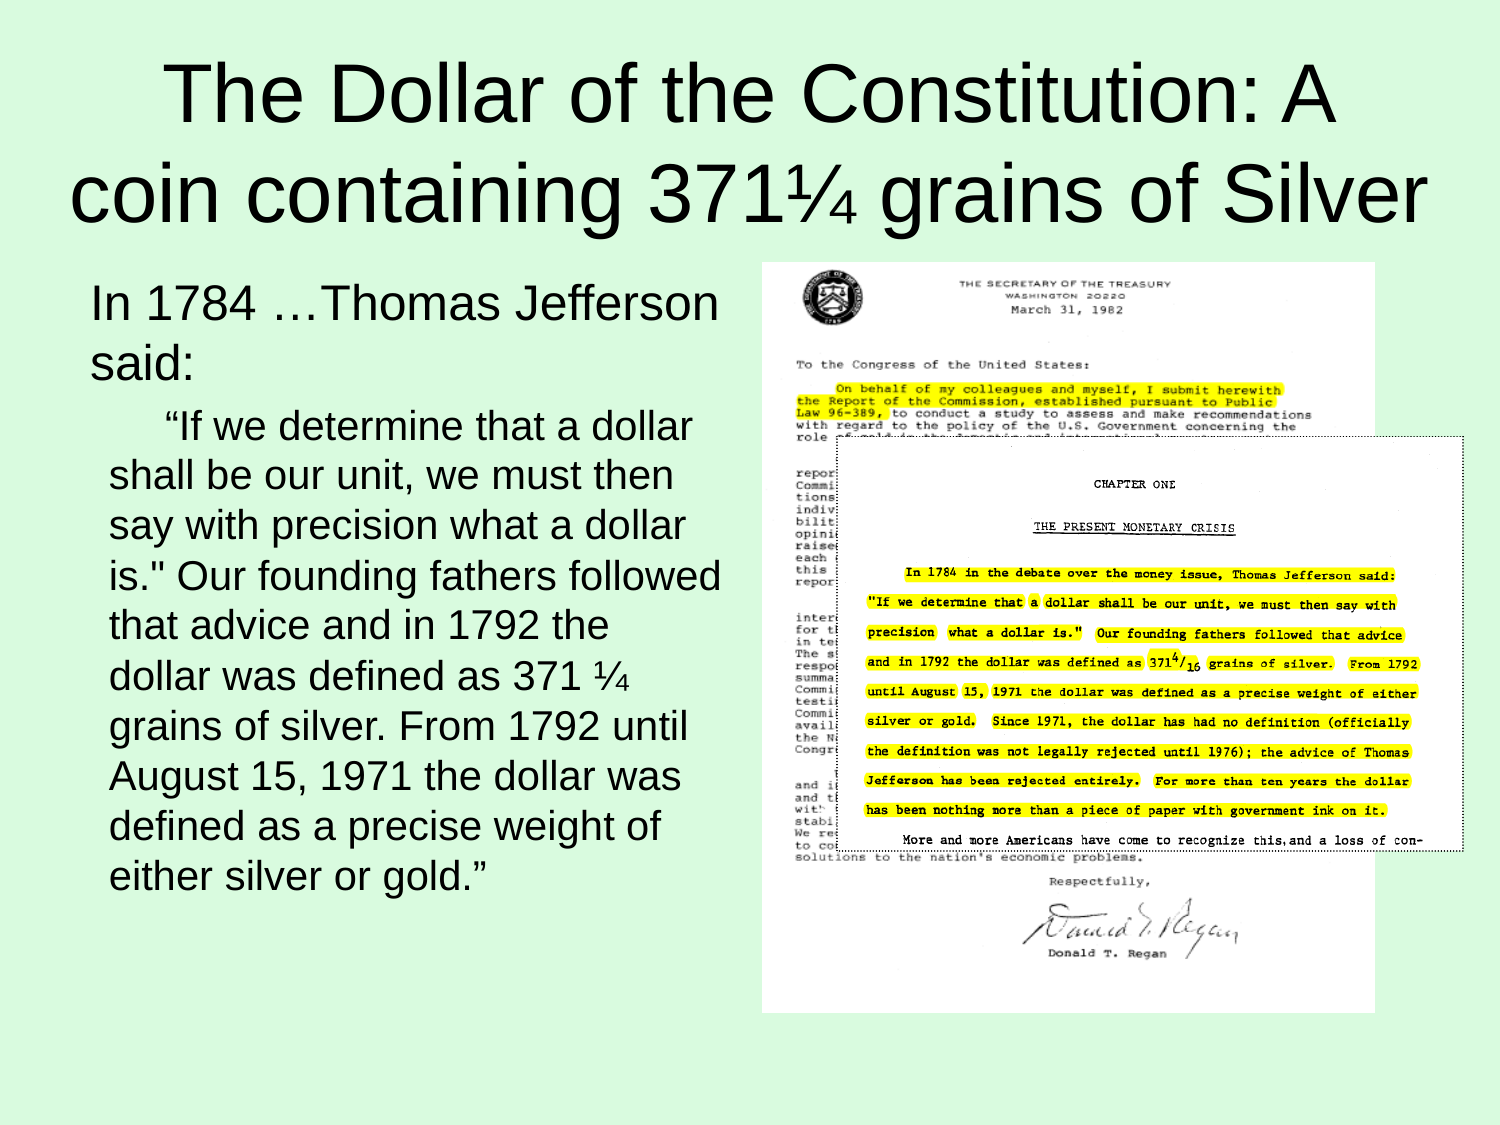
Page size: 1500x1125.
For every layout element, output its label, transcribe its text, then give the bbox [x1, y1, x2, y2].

picture [837, 437, 1463, 851]
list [762, 262, 1376, 1013]
title The Dollar of the Constitution: A coin containing 371¼ grains of Silver [37, 44, 1463, 233]
list In 1784 …Thomas Jefferson said: “If we determine that a dollar shall be our unit, we must then say with precision what a dollar is." Our founding fathers followed that advice and in 1792 the dollar was defined as 371 ¼ grains of silver. From 1792 until August 15, 1971 the dollar was defined as a precise weight of either silver or gold.” [74, 262, 738, 1006]
